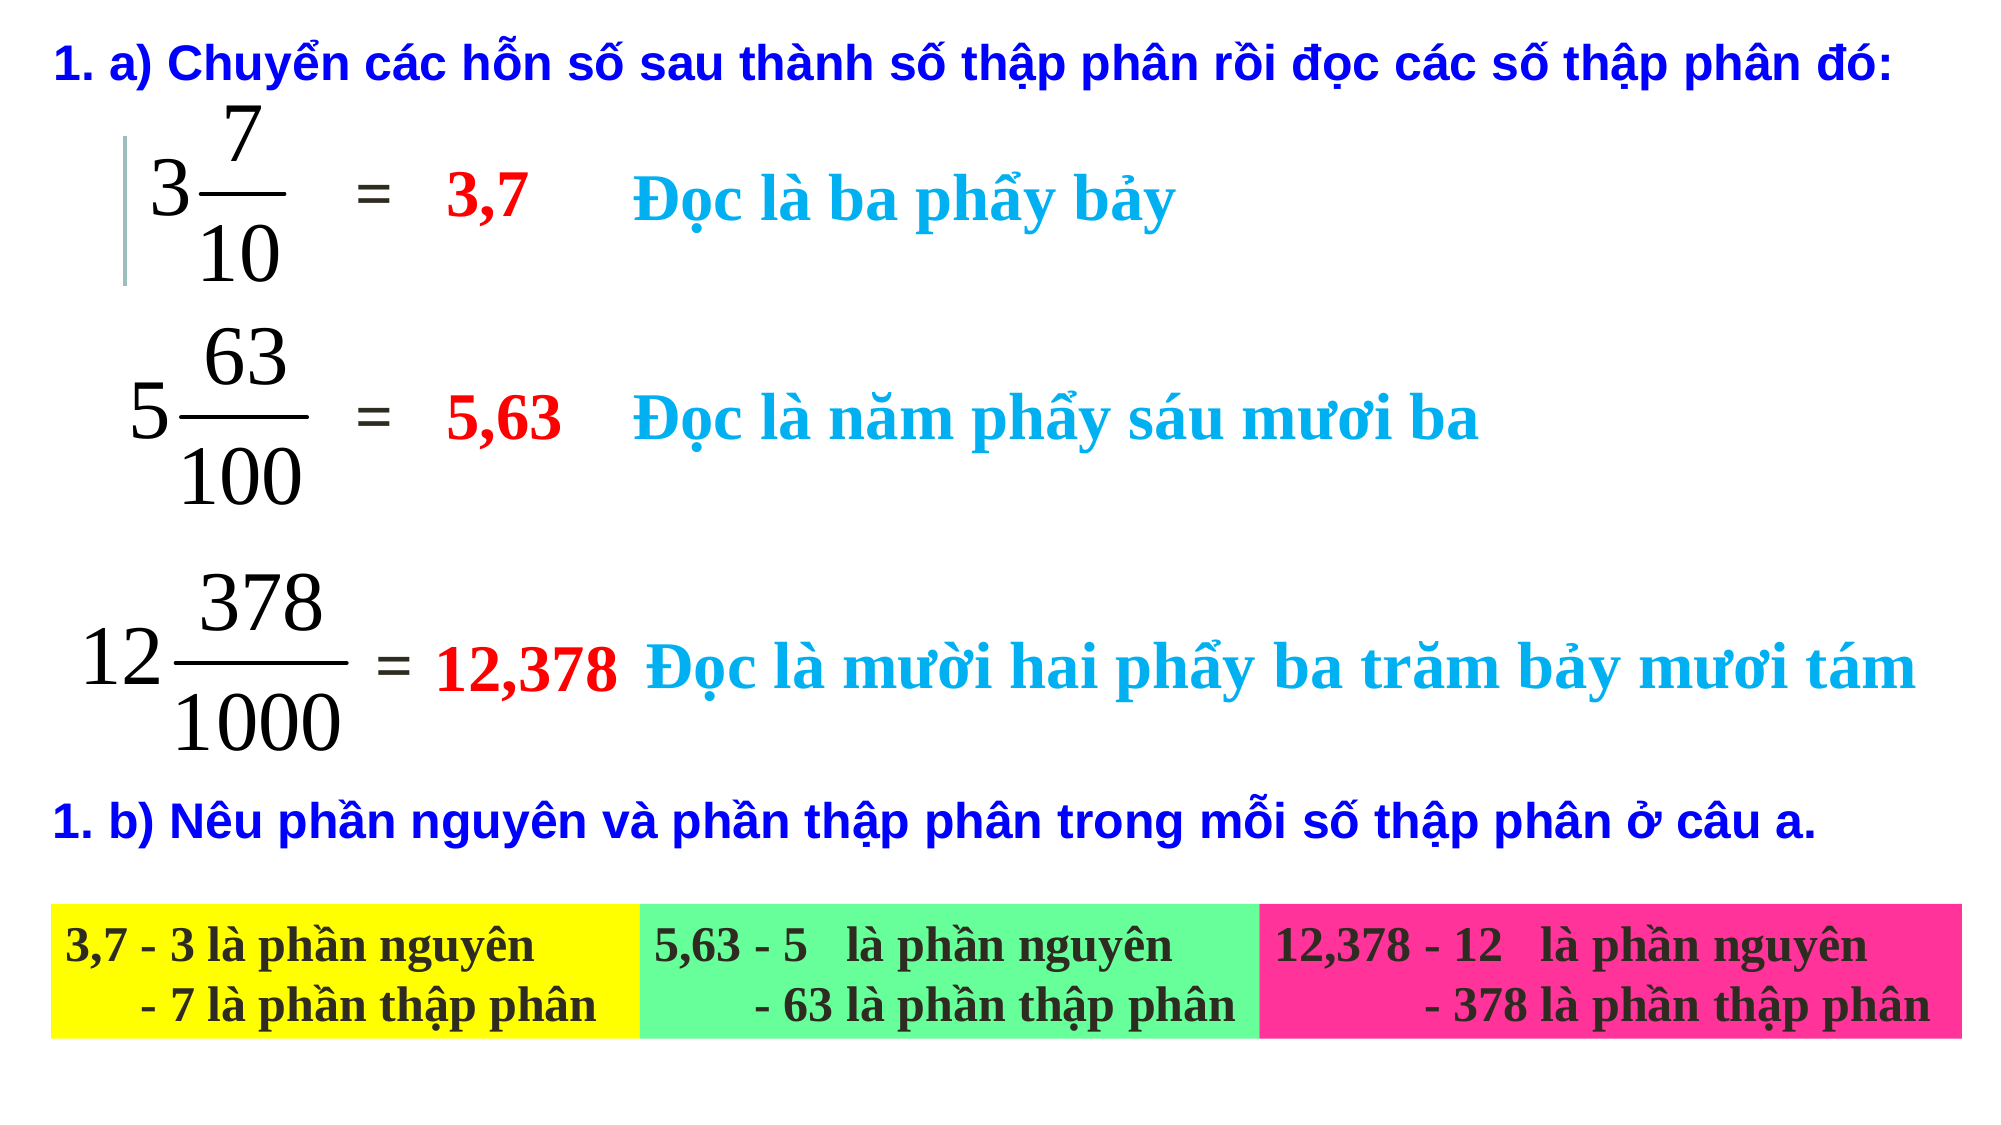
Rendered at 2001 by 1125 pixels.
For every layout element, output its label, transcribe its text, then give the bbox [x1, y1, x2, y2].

text_box 3,7 - 3 là phần nguyên - 7 là phần thập phân [51, 903, 639, 1039]
text_box 5,63 - 5 là phần nguyên - 63 là phần thập phân [639, 903, 1259, 1039]
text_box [75, 549, 366, 791]
text_box Đọc là năm phẩy sáu mươi ba [617, 365, 1529, 461]
text_box = [341, 365, 417, 461]
text_box 3,7 [431, 142, 583, 238]
text_box = [372, 614, 436, 710]
text_box Đọc là mười hai phẩy ba trăm bảy mươi tám [630, 614, 1958, 710]
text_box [138, 80, 302, 299]
text_box 12,378 - 12 là phần nguyên - 378 là phần thập phân [1259, 903, 1962, 1039]
text_box Đọc là ba phẩy bảy [617, 146, 1225, 242]
text_box 1. b) Nêu phần nguyên và phần thập phân trong mỗi số thập phân ở câu a. [37, 781, 1963, 856]
text_box 1. a) Chuyển các hỗn số sau thành số thập phân rồi đọc các số thập phân đó: [38, 22, 1963, 98]
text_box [117, 303, 324, 524]
text_box 5,63 [431, 365, 583, 461]
text_box = [341, 142, 417, 238]
text_box 12,378 [420, 617, 658, 713]
